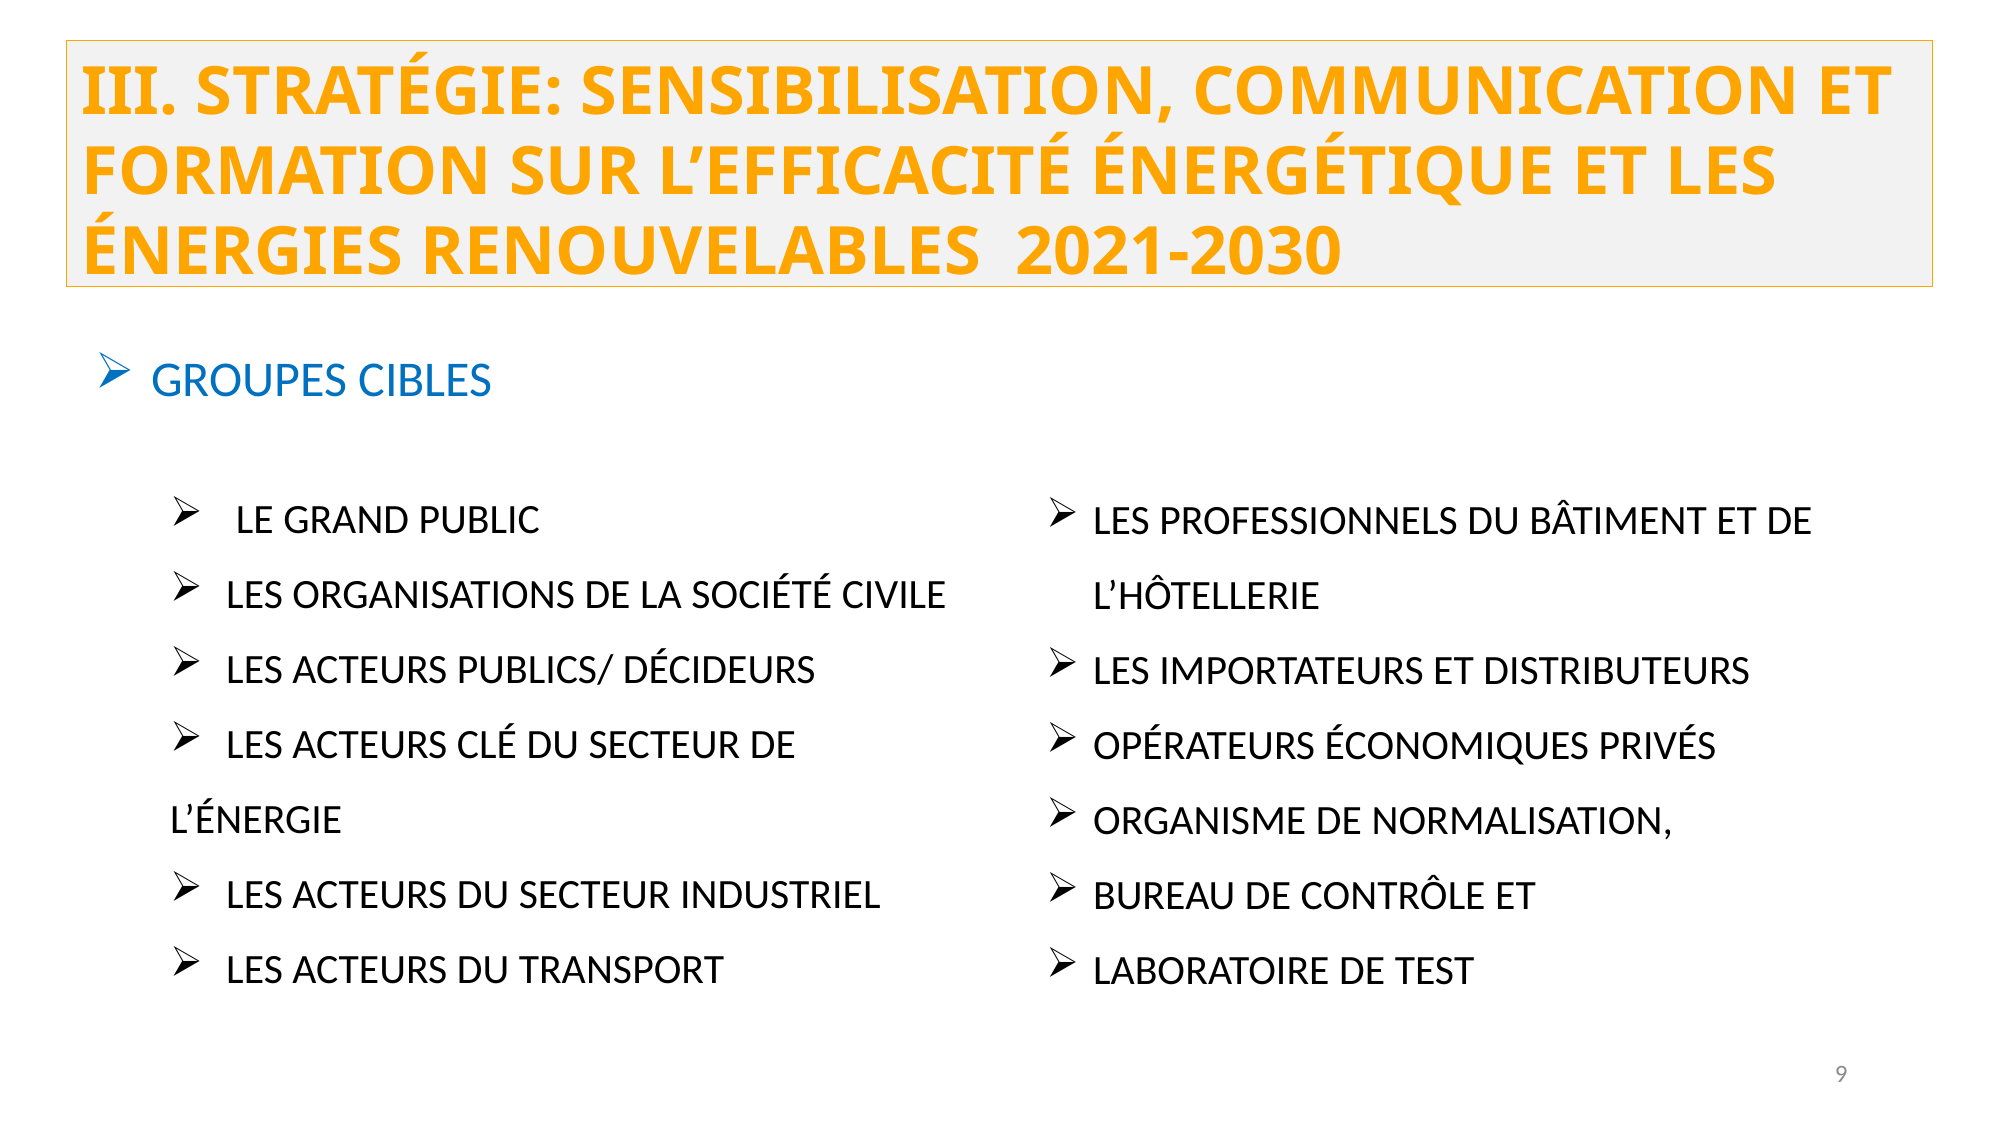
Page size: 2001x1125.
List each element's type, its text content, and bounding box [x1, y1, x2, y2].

slide_number 9 [1412, 1042, 1863, 1103]
text_box LES PROFESSIONNELS DU BÂTIMENT ET DE L’HÔTELLERIE LES IMPORTATEURS ET DISTRIBUTEURS OPÉRATEURS ÉCONOMIQUES PRIVÉS ORGANISME DE NORMALISATION, BUREAU DE CONTRÔLE ET LABORATOIRE DE TEST [1031, 460, 1933, 1001]
text_box GROUPES CIBLES LE GRAND PUBLIC LES ORGANISATIONS DE LA SOCIÉTÉ CIVILE LES ACTEURS PUBLICS/ DÉCIDEURS LES ACTEURS CLÉ DU SECTEUR DE L’ÉNERGIE LES ACTEURS DU SECTEUR INDUSTRIEL LES ACTEURS DU TRANSPORT [80, 339, 964, 1000]
text_box III. STRATÉGIE: SENSIBILISATION, COMMUNICATION ET FORMATION SUR L’EFFICACITÉ ÉNERGÉTIQUE ET LES ÉNERGIES RENOUVELABLES 2021-2030 [66, 40, 1933, 287]
